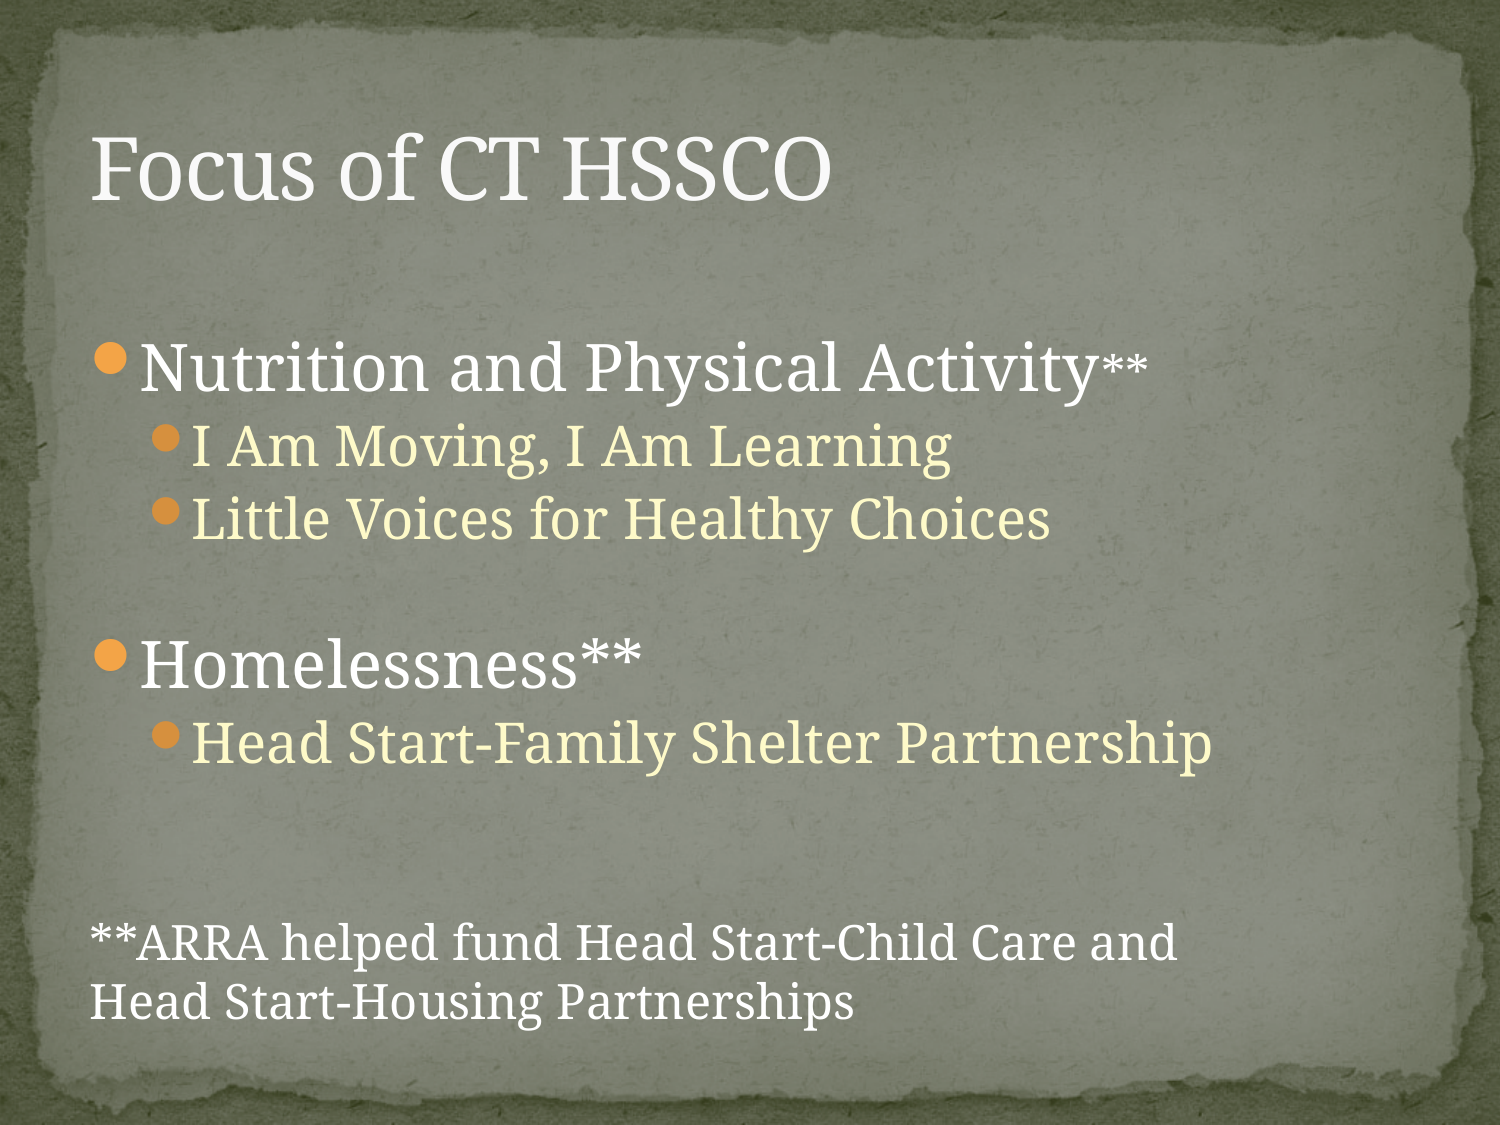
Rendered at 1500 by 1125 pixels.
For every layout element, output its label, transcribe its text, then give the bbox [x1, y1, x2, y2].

list Nutrition and Physical Activity** I Am Moving, I Am Learning Little Voices for Healthy Choices Homelessness** Head Start-Family Shelter Partnership **ARRA helped fund Head Start-Child Care and Head Start-Housing Partnerships [75, 262, 1425, 1038]
title Focus of CT HSSCO [74, 24, 1425, 225]
